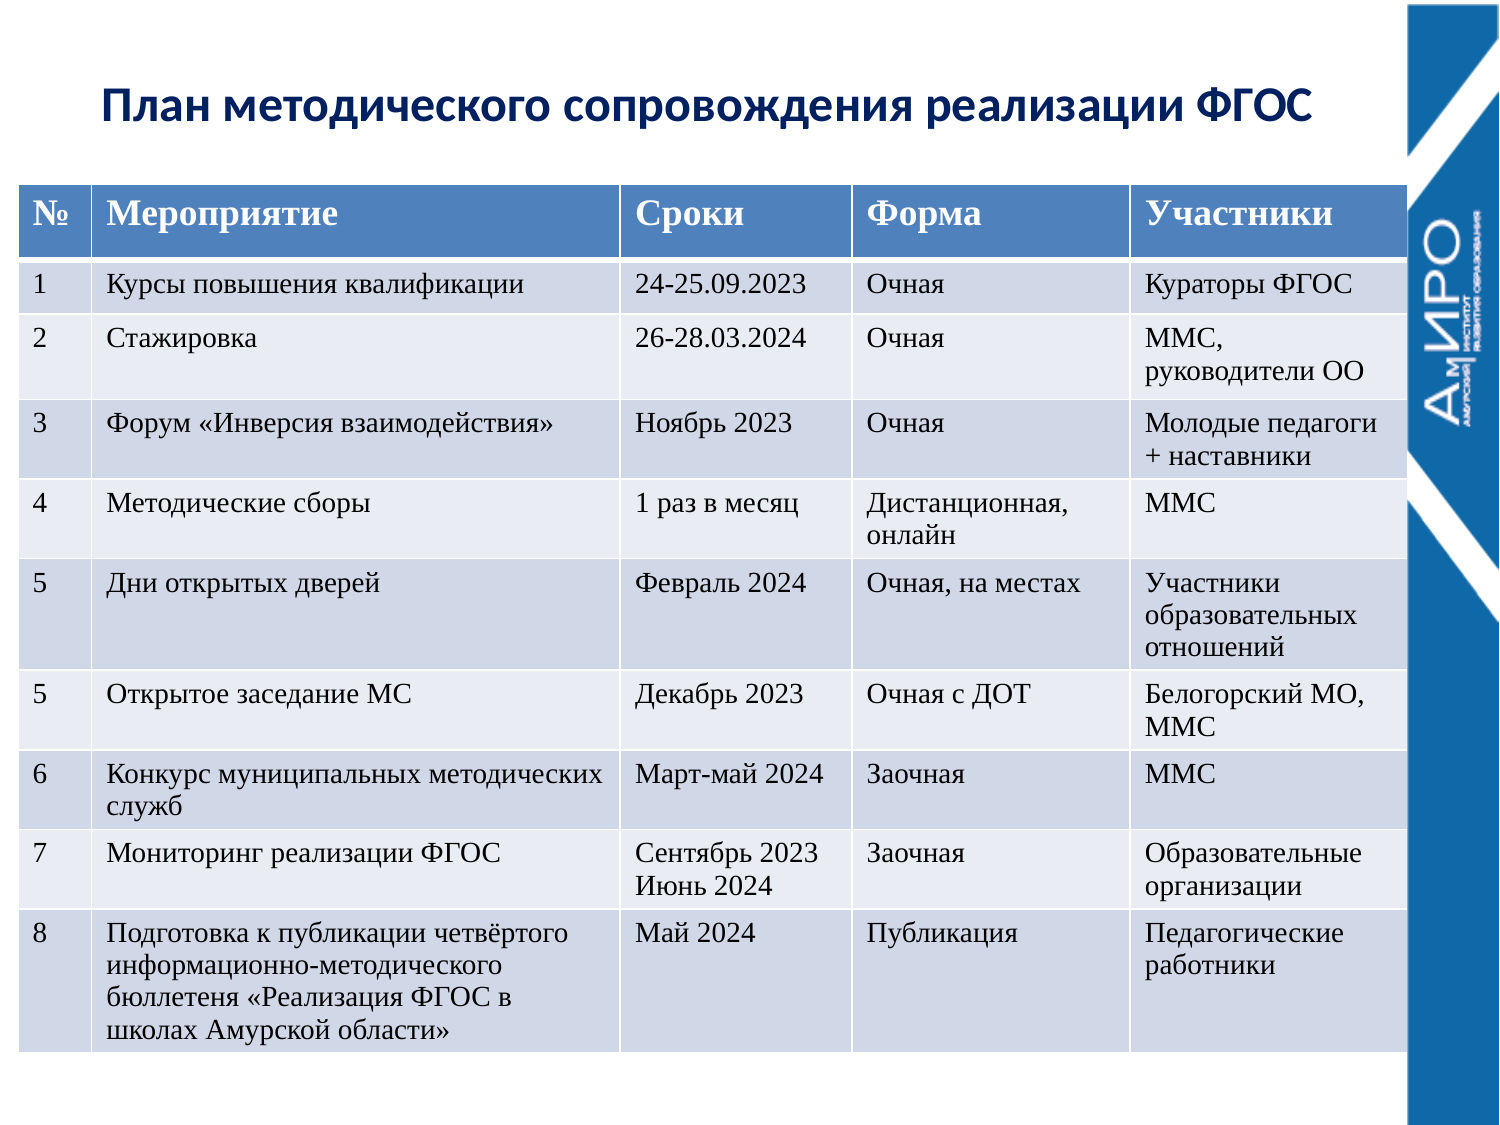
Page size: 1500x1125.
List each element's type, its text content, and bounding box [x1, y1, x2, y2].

table_header Форма [853, 185, 1129, 257]
table_cell 6 [19, 751, 91, 829]
table_cell Дистанционная, онлайн [853, 480, 1129, 558]
table_cell Очная [853, 315, 1129, 399]
table_cell 2 [19, 315, 91, 399]
table_cell Сентябрь 2023 Июнь 2024 [621, 830, 851, 908]
table_cell Открытое заседание МС [92, 671, 619, 749]
table_cell Май 2024 [621, 910, 851, 1052]
table_cell Очная, на местах [853, 559, 1129, 669]
table_cell 8 [19, 910, 91, 1052]
table_cell 24-25.09.2023 [621, 263, 851, 313]
picture [1407, 3, 1499, 1125]
table_header Участники [1131, 185, 1402, 257]
table_cell ММС [1131, 751, 1402, 829]
table_cell Методические сборы [92, 480, 619, 558]
table_cell Стажировка [92, 315, 619, 399]
title План методического сопровождения реализации ФГОС [41, 42, 1375, 161]
table_cell Февраль 2024 [621, 559, 851, 669]
table_cell Заочная [853, 830, 1129, 908]
table_cell Педагогические работники [1131, 910, 1402, 1052]
table_cell Март-май 2024 [621, 751, 851, 829]
table_cell Конкурс муниципальных методических служб [92, 751, 619, 829]
table_cell 7 [19, 830, 91, 908]
table_header Сроки [621, 185, 851, 257]
table_cell Ноябрь 2023 [621, 400, 851, 478]
table_cell ММС [1131, 480, 1402, 558]
table_cell Заочная [853, 751, 1129, 829]
table_cell Кураторы ФГОС [1131, 263, 1402, 313]
table_cell Очная [853, 400, 1129, 478]
table_cell 4 [19, 480, 91, 558]
table_cell Курсы повышения квалификации [92, 263, 619, 313]
table_cell Публикация [853, 910, 1129, 1052]
table_cell 5 [19, 559, 91, 669]
table_cell 5 [19, 671, 91, 749]
table_cell Белогорский МО, ММС [1131, 671, 1402, 749]
table_cell Участники образовательных отношений [1131, 559, 1402, 669]
table_cell Форум «Инверсия взаимодействия» [92, 400, 619, 478]
table_cell Подготовка к публикации четвёртого информационно-методического бюллетеня «Реализация ФГОС в школах Амурской области» [92, 910, 619, 1052]
table_cell Образовательные организации [1131, 830, 1402, 908]
table_cell Очная [853, 263, 1129, 313]
table_cell 26-28.03.2024 [621, 315, 851, 399]
table_cell 3 [19, 400, 91, 478]
table_cell 1 [19, 263, 91, 313]
table_cell 1 раз в месяц [621, 480, 851, 558]
table_header № [19, 185, 91, 257]
table_cell Дни открытых дверей [92, 559, 619, 669]
table_cell Декабрь 2023 [621, 671, 851, 749]
table_cell ММС, руководители ОО [1131, 315, 1402, 399]
table_cell Очная с ДОТ [853, 671, 1129, 749]
table_cell Молодые педагоги + наставники [1131, 400, 1402, 478]
table_header Мероприятие [92, 185, 619, 257]
table_cell Мониторинг реализации ФГОС [92, 830, 619, 908]
